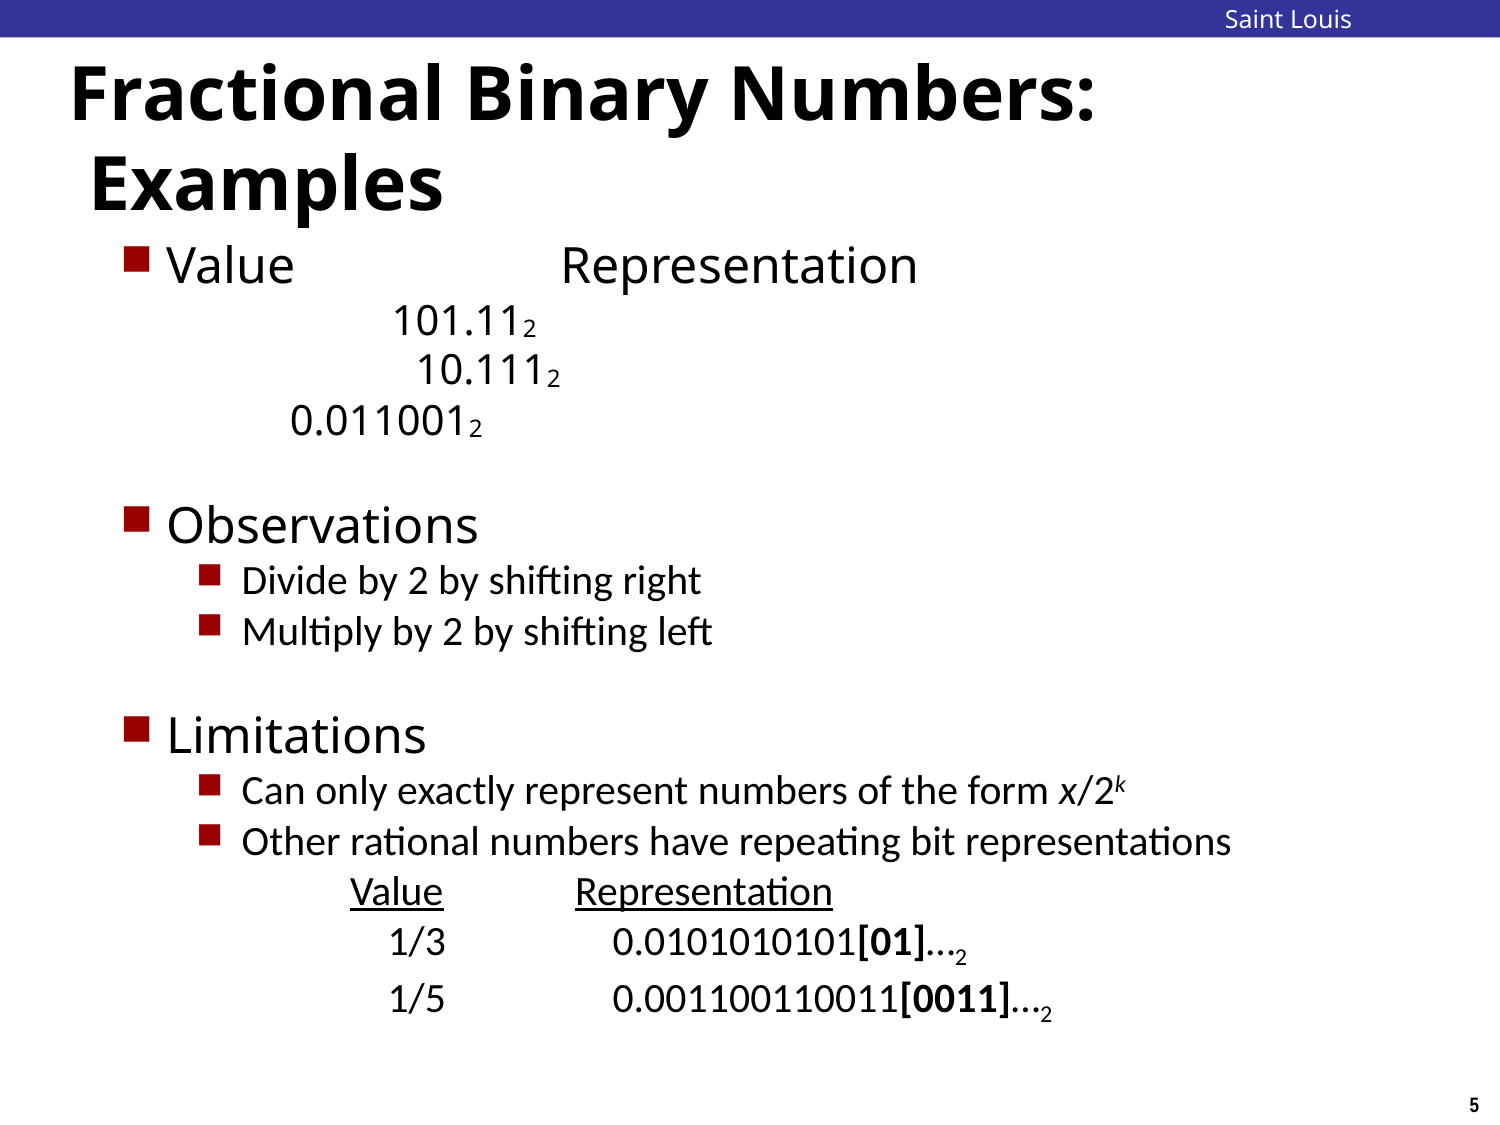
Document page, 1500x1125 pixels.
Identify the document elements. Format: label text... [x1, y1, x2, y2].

title Fractional Binary Numbers: Examples [62, 41, 1438, 230]
